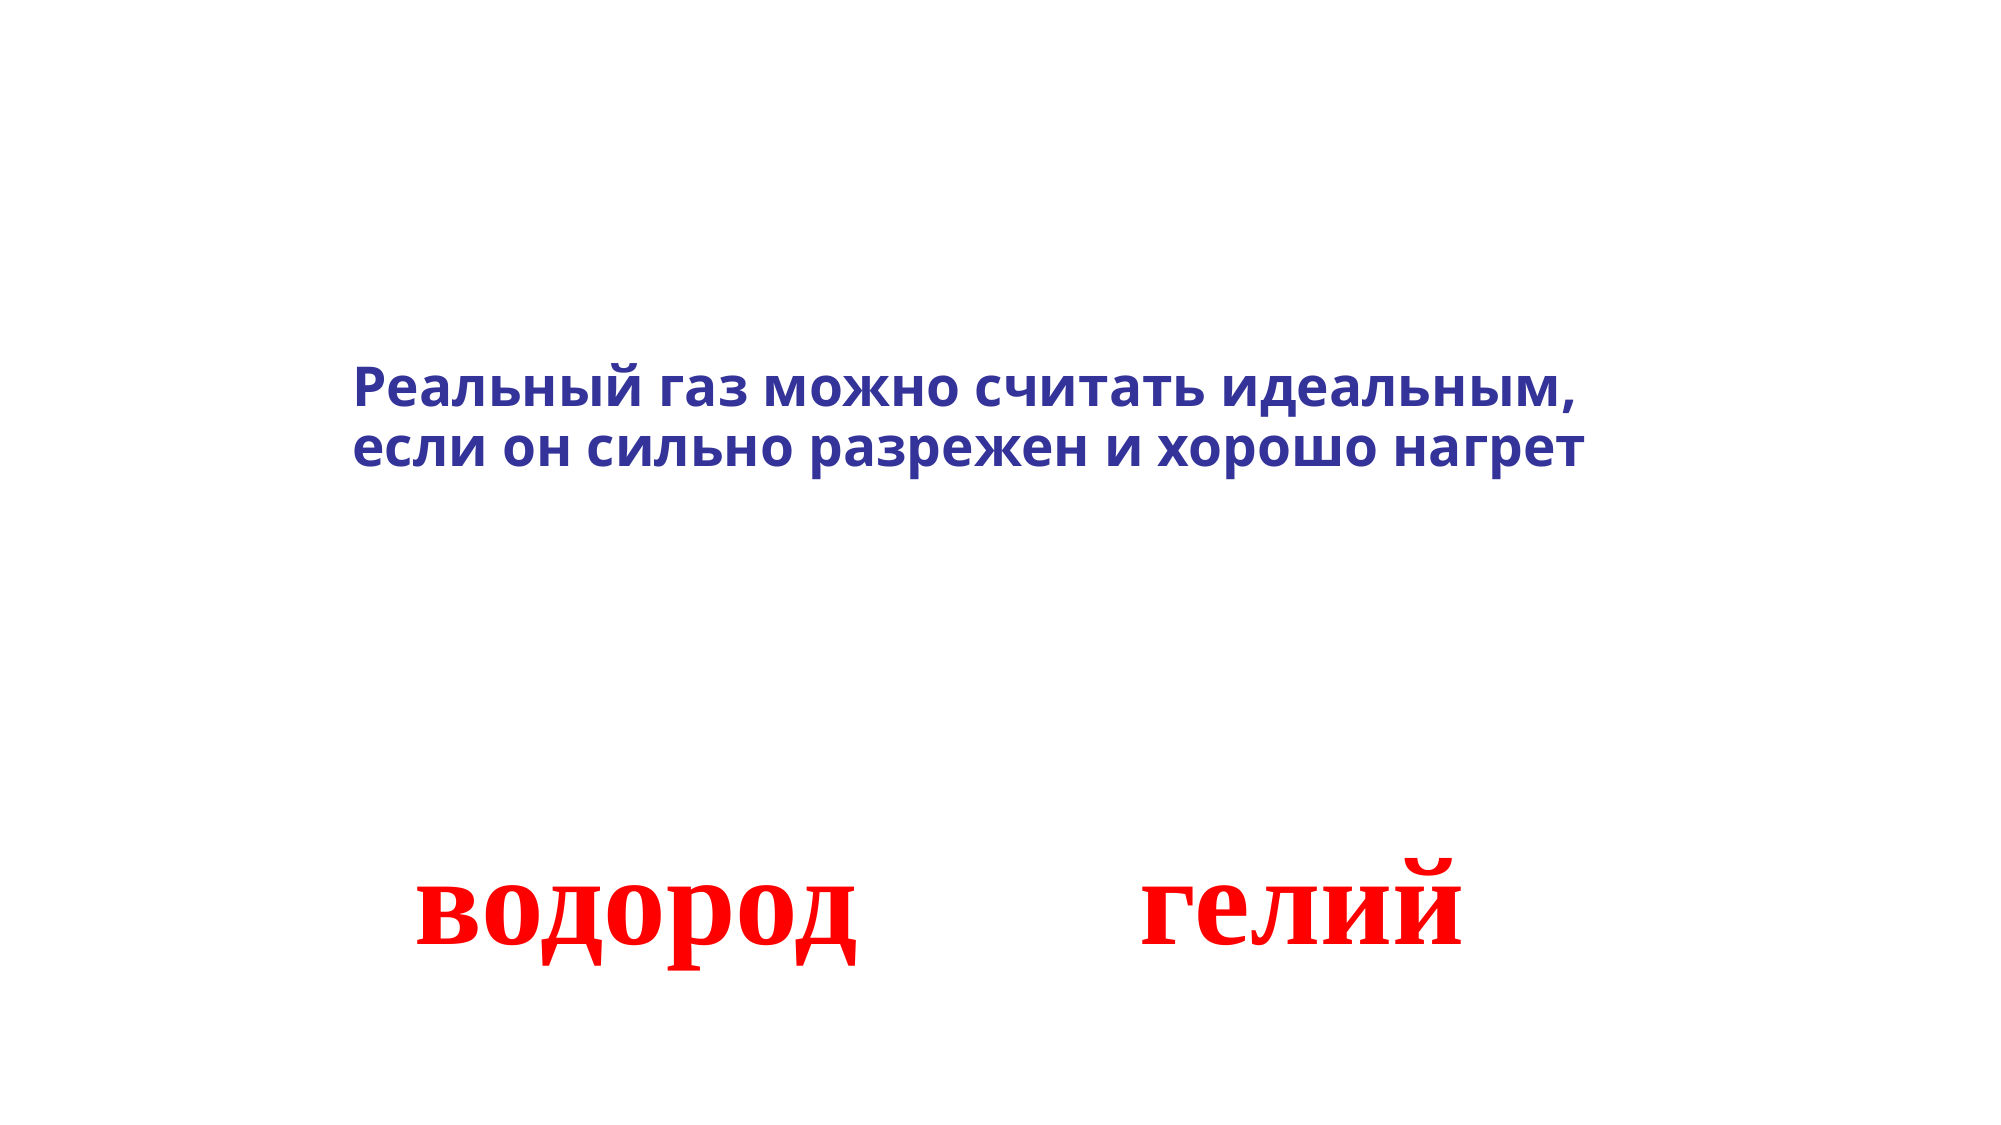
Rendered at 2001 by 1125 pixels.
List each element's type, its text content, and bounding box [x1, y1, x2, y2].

text_box водород [399, 812, 950, 978]
title Реальный газ можно считать идеальным, если он сильно разрежен и хорошо нагрет [337, 324, 1613, 513]
text_box гелий [1124, 812, 1500, 978]
